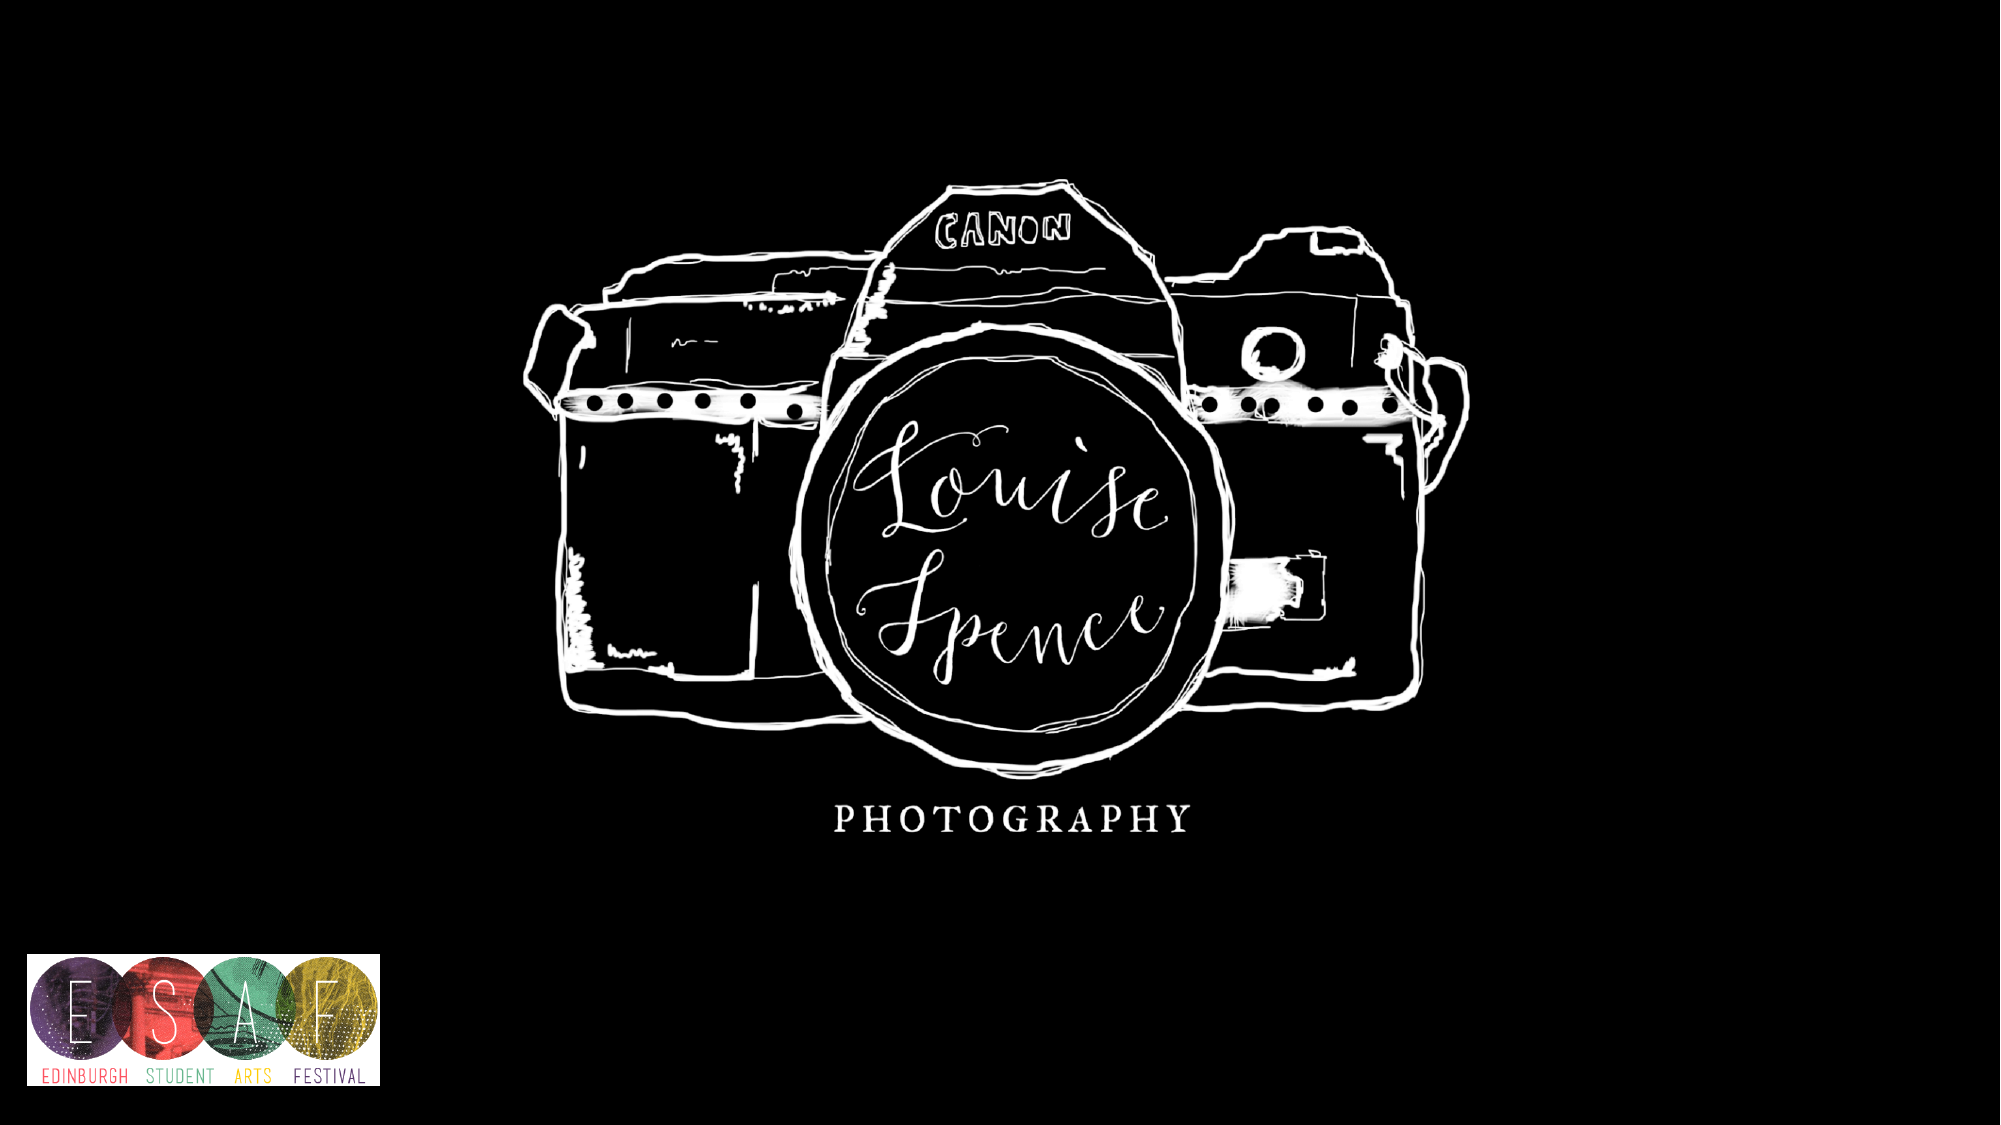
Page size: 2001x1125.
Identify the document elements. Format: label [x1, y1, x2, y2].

list [27, 954, 380, 1086]
picture [487, 179, 1568, 862]
